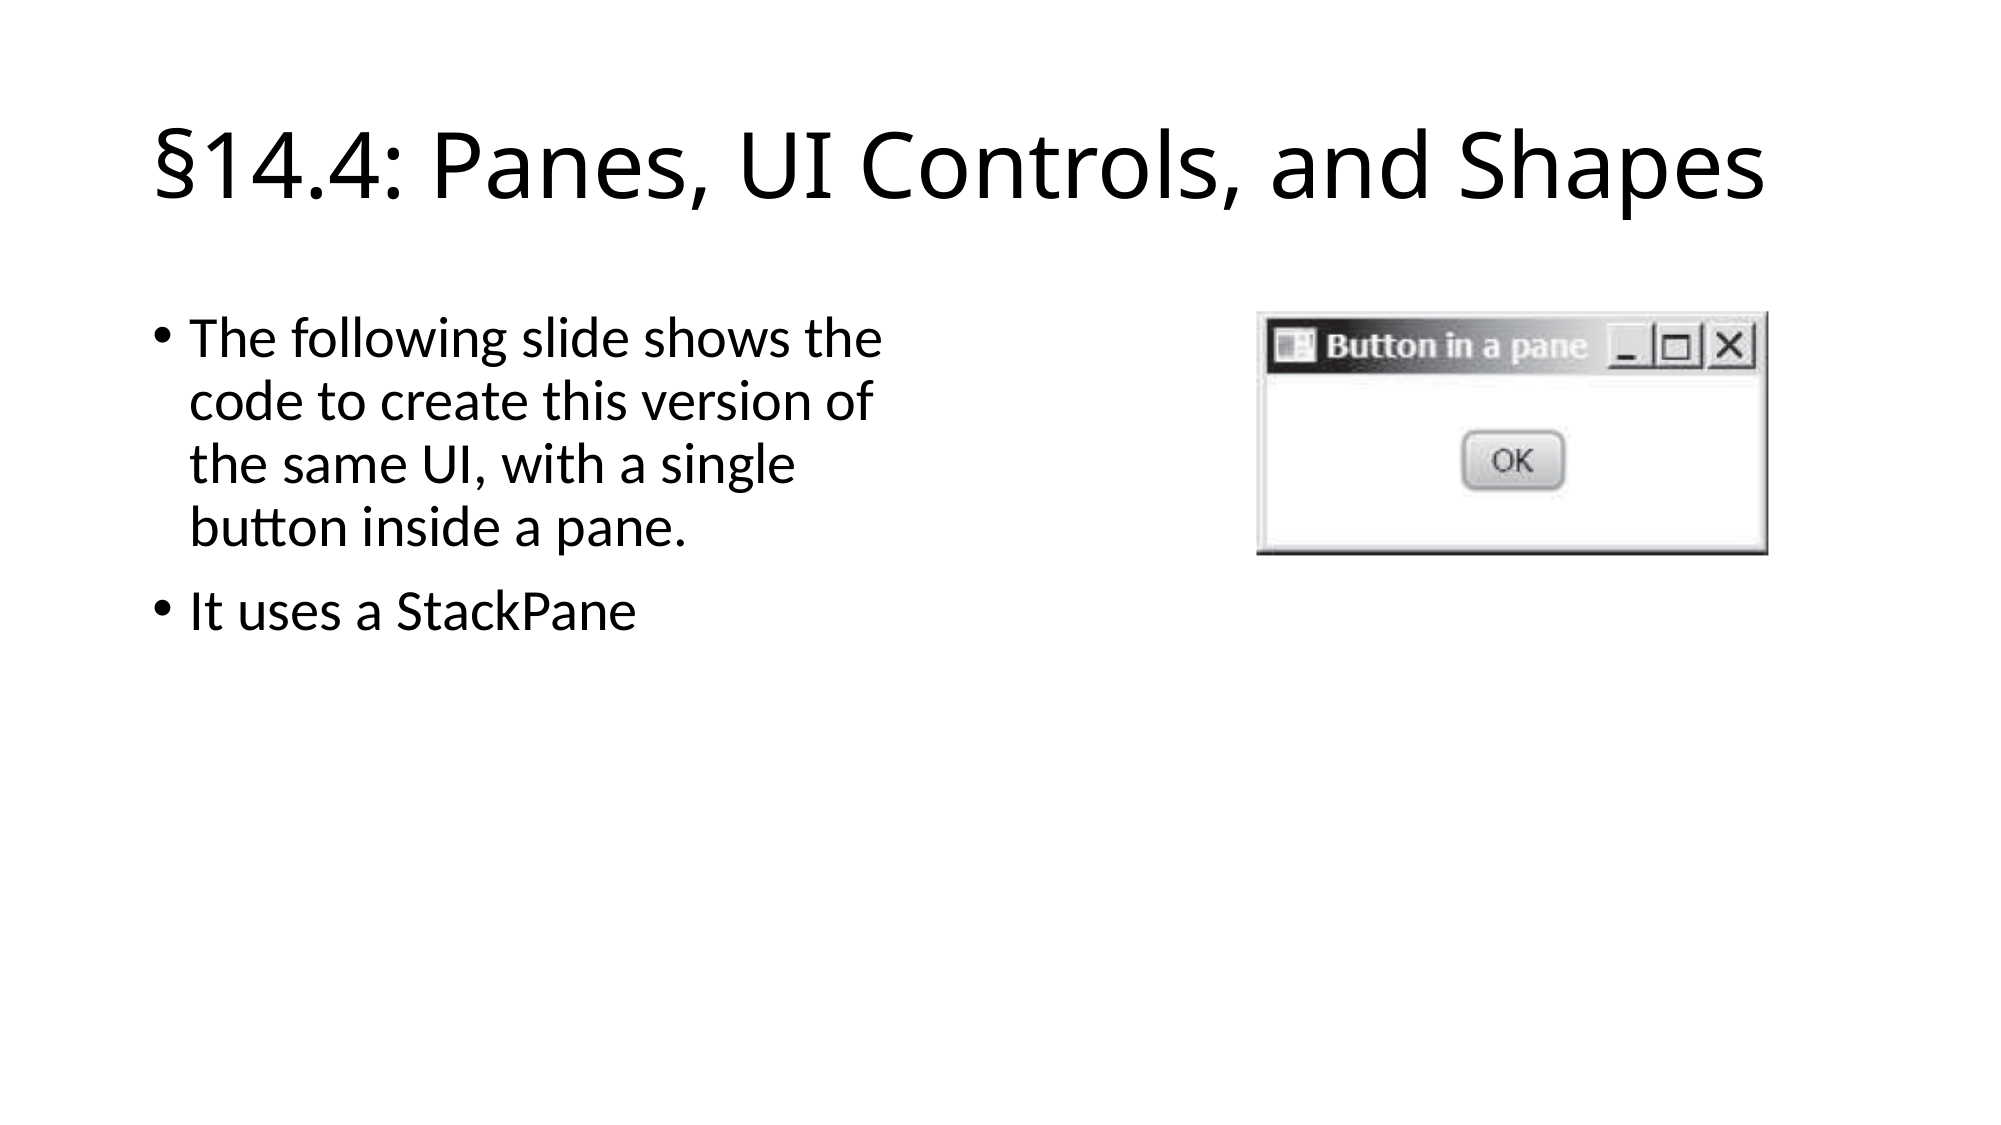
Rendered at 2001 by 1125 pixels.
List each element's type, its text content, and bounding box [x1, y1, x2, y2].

picture [1238, 299, 1789, 576]
title §14.4: Panes, UI Controls, and Shapes [137, 59, 1863, 278]
list The following slide shows the code to create this version of the same UI, with a single button inside a pane. It uses a StackPane [137, 299, 1863, 1014]
